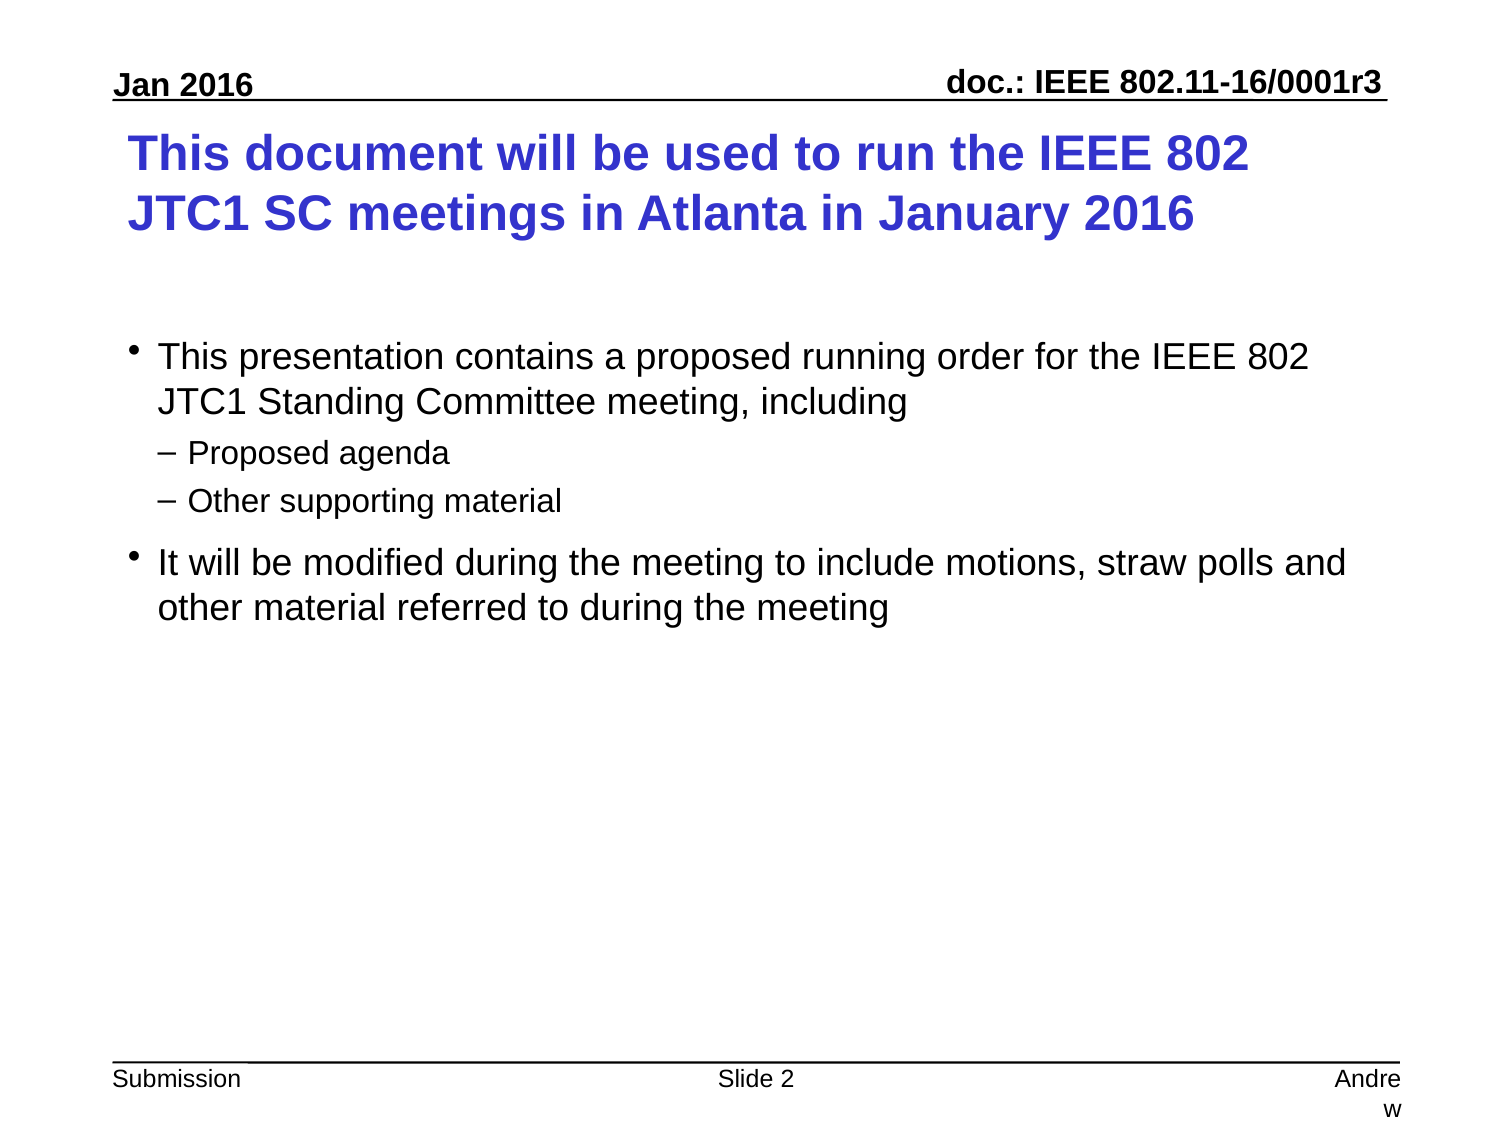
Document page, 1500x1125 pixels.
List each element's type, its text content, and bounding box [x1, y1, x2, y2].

slide_number Slide 2 [709, 1061, 803, 1093]
list This presentation contains a proposed running order for the IEEE 802 JTC1 Standing Committee meeting, including Proposed agenda Other supporting material It will be modified during the meeting to include motions, straw polls and other material referred to during the meeting [112, 324, 1388, 1000]
title This document will be used to run the IEEE 802 JTC1 SC meetings in Atlanta in January 2016 [112, 112, 1388, 288]
footer Andrew Myles, Cisco [1320, 1061, 1402, 1093]
